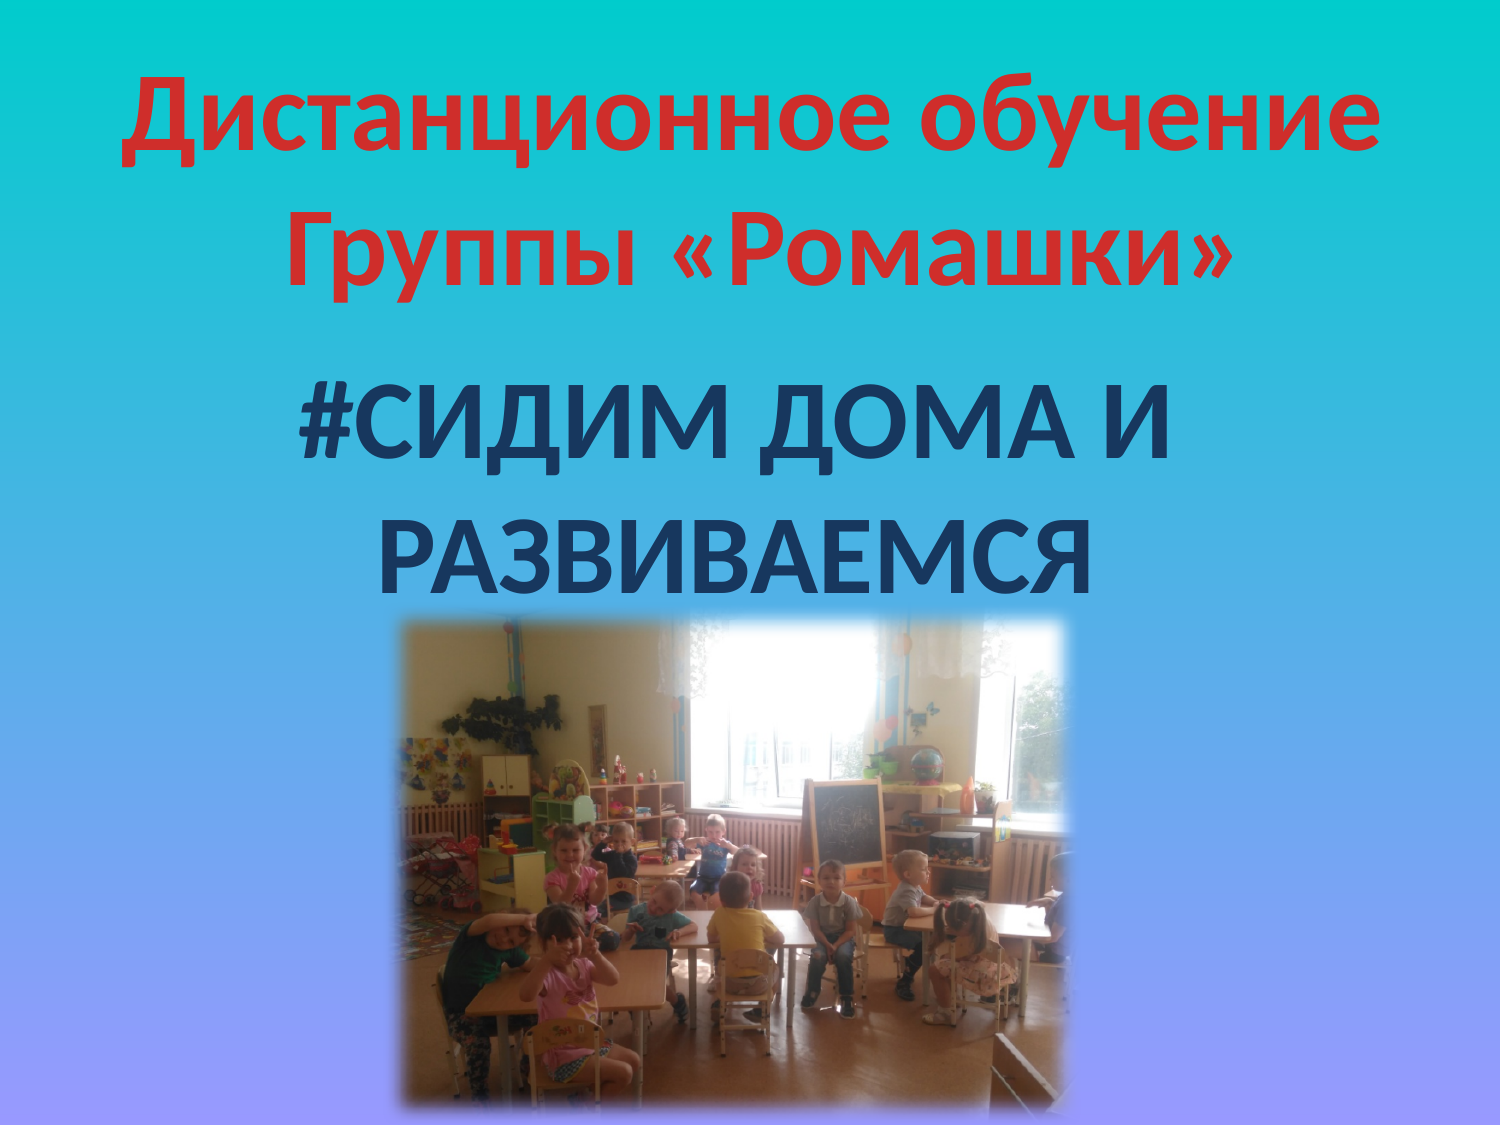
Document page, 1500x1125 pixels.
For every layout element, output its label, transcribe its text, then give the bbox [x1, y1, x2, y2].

text_box #Сидим дома и развиваемся [0, 338, 1473, 623]
text_box Дистанционное обучение Группы «Ромашки» [106, 30, 1425, 316]
picture [383, 602, 1081, 1125]
